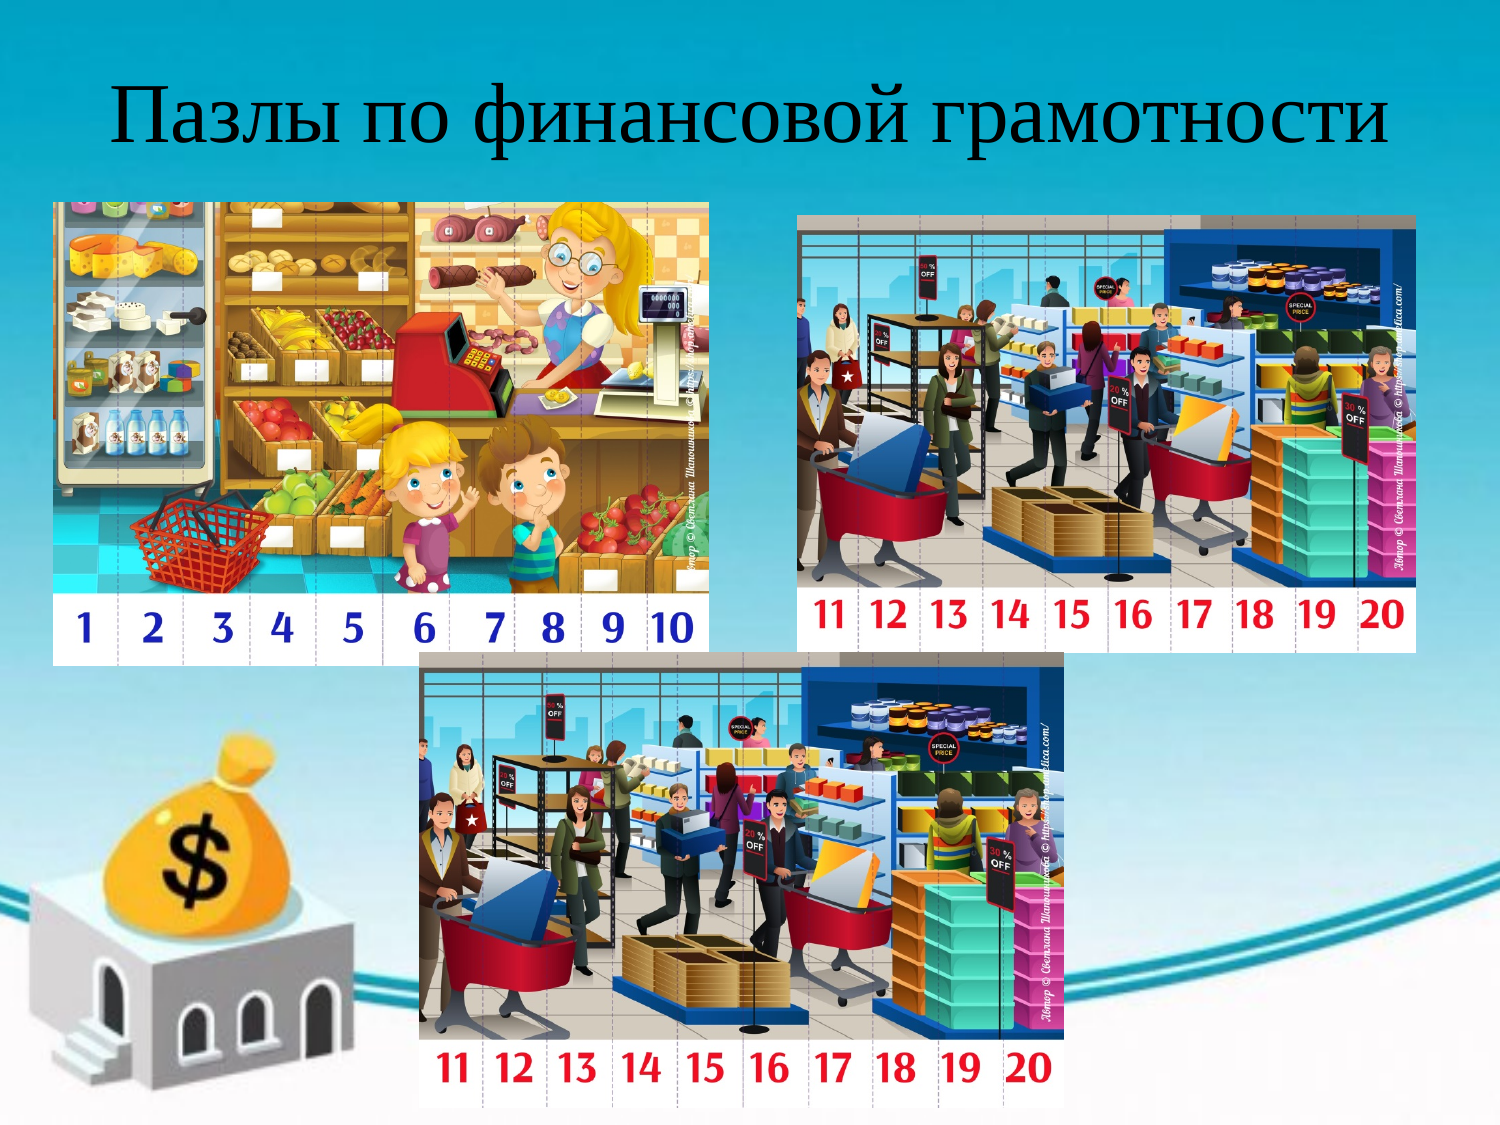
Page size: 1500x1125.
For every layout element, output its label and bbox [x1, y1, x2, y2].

list [52, 201, 709, 666]
picture [0, 0, 1500, 1125]
